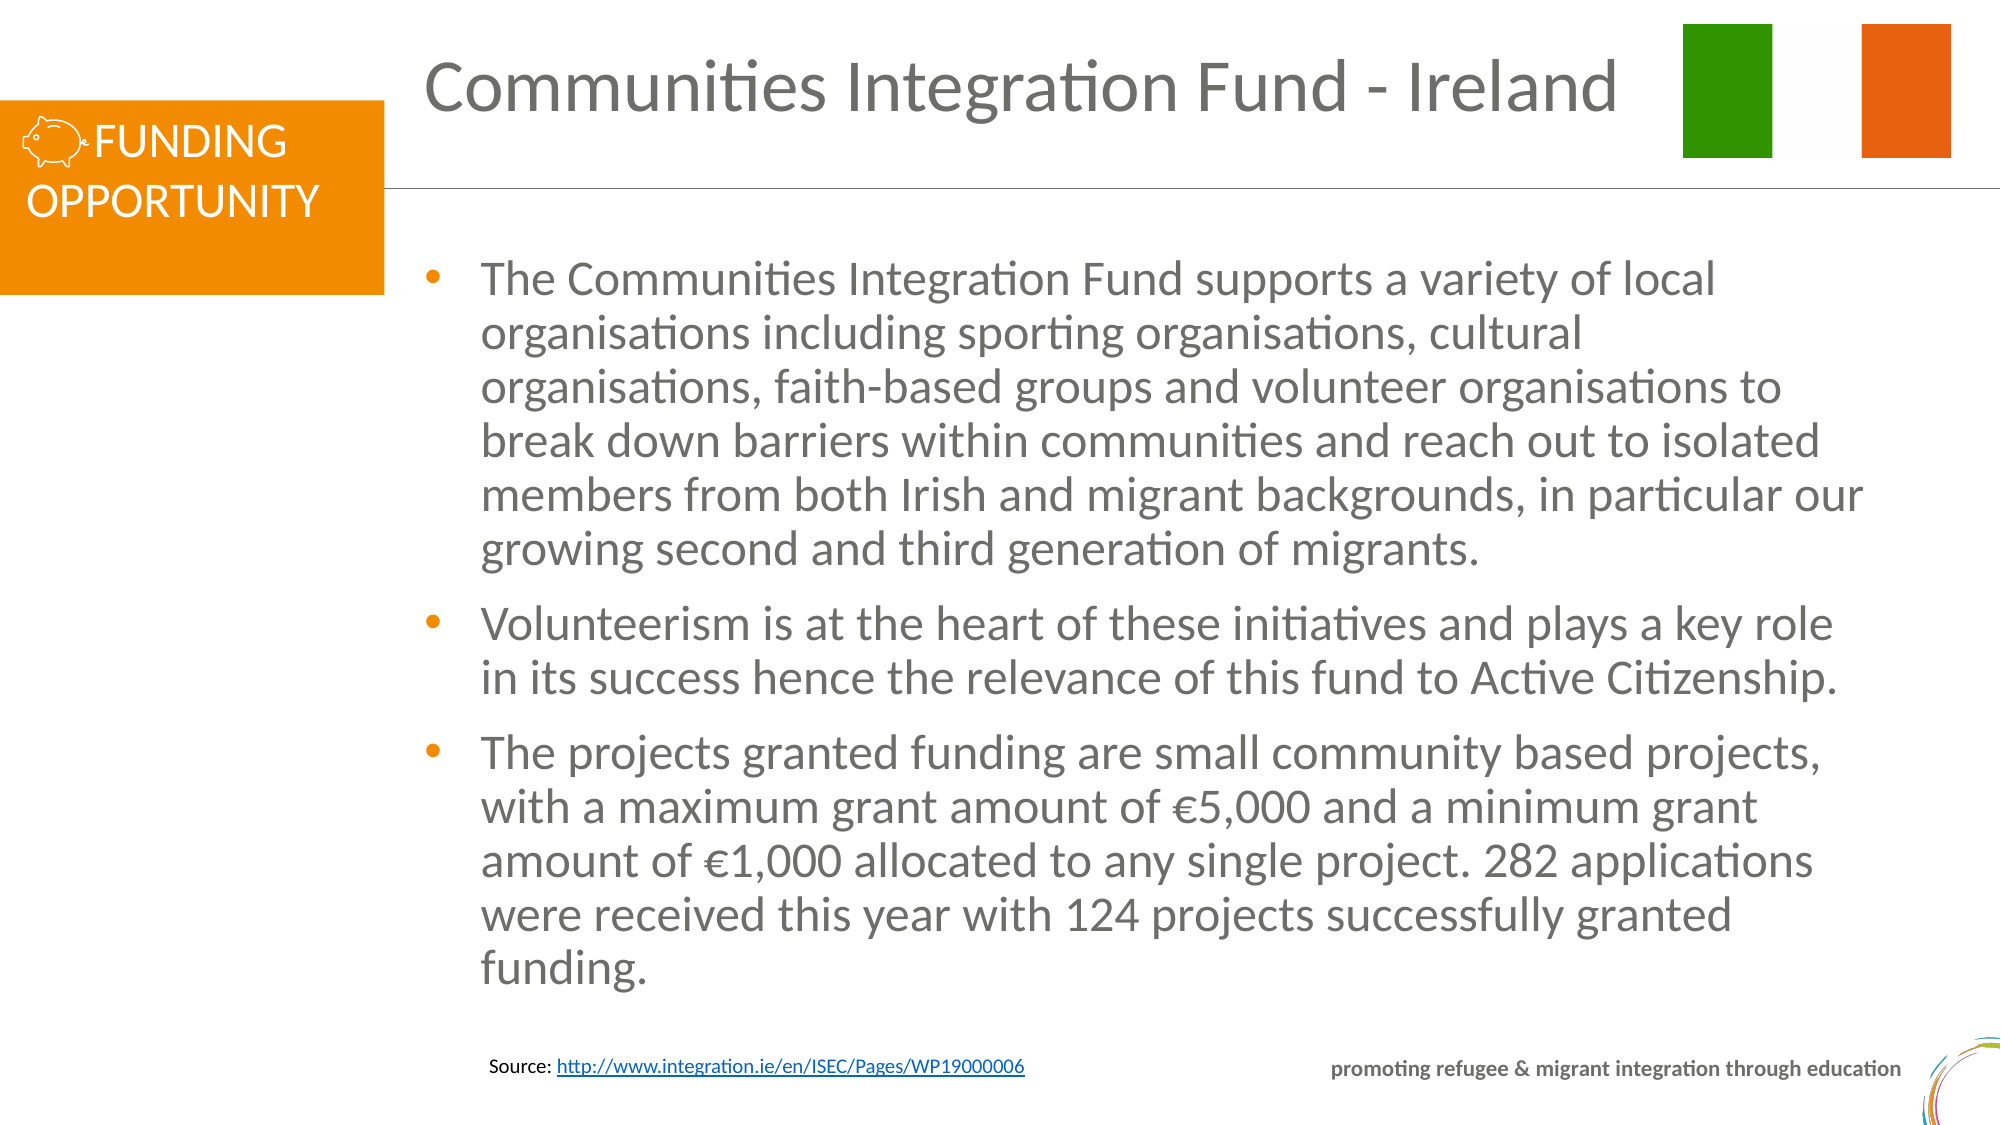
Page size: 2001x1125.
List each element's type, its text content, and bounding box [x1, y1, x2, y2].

picture [1902, 1030, 2000, 1125]
list The Communities Integration Fund supports a variety of local organisations including sporting organisations, cultural organisations, faith-based groups and volunteer organisations to break down barriers within communities and reach out to isolated members from both Irish and migrant backgrounds, in particular our growing second and third generation of migrants. Volunteerism is at the heart of these initiatives and plays a key role in its success hence the relevance of this fund to Active Citizenship. The projects granted funding are small community based projects, with a maximum grant amount of €5,000 and a minimum grant amount of €1,000 allocated to any single project. 282 applications were received this year with 124 projects successfully granted funding. [409, 244, 1890, 881]
text_box Source: http://www.integration.ie/en/ISEC/Pages/WP19000006 [474, 1045, 1045, 1086]
text_box FUNDING OPPORTUNITY [0, 100, 385, 295]
list Communities Integration Fund - Ireland [409, 38, 1788, 180]
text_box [23, 116, 89, 167]
picture [1683, 24, 1951, 159]
